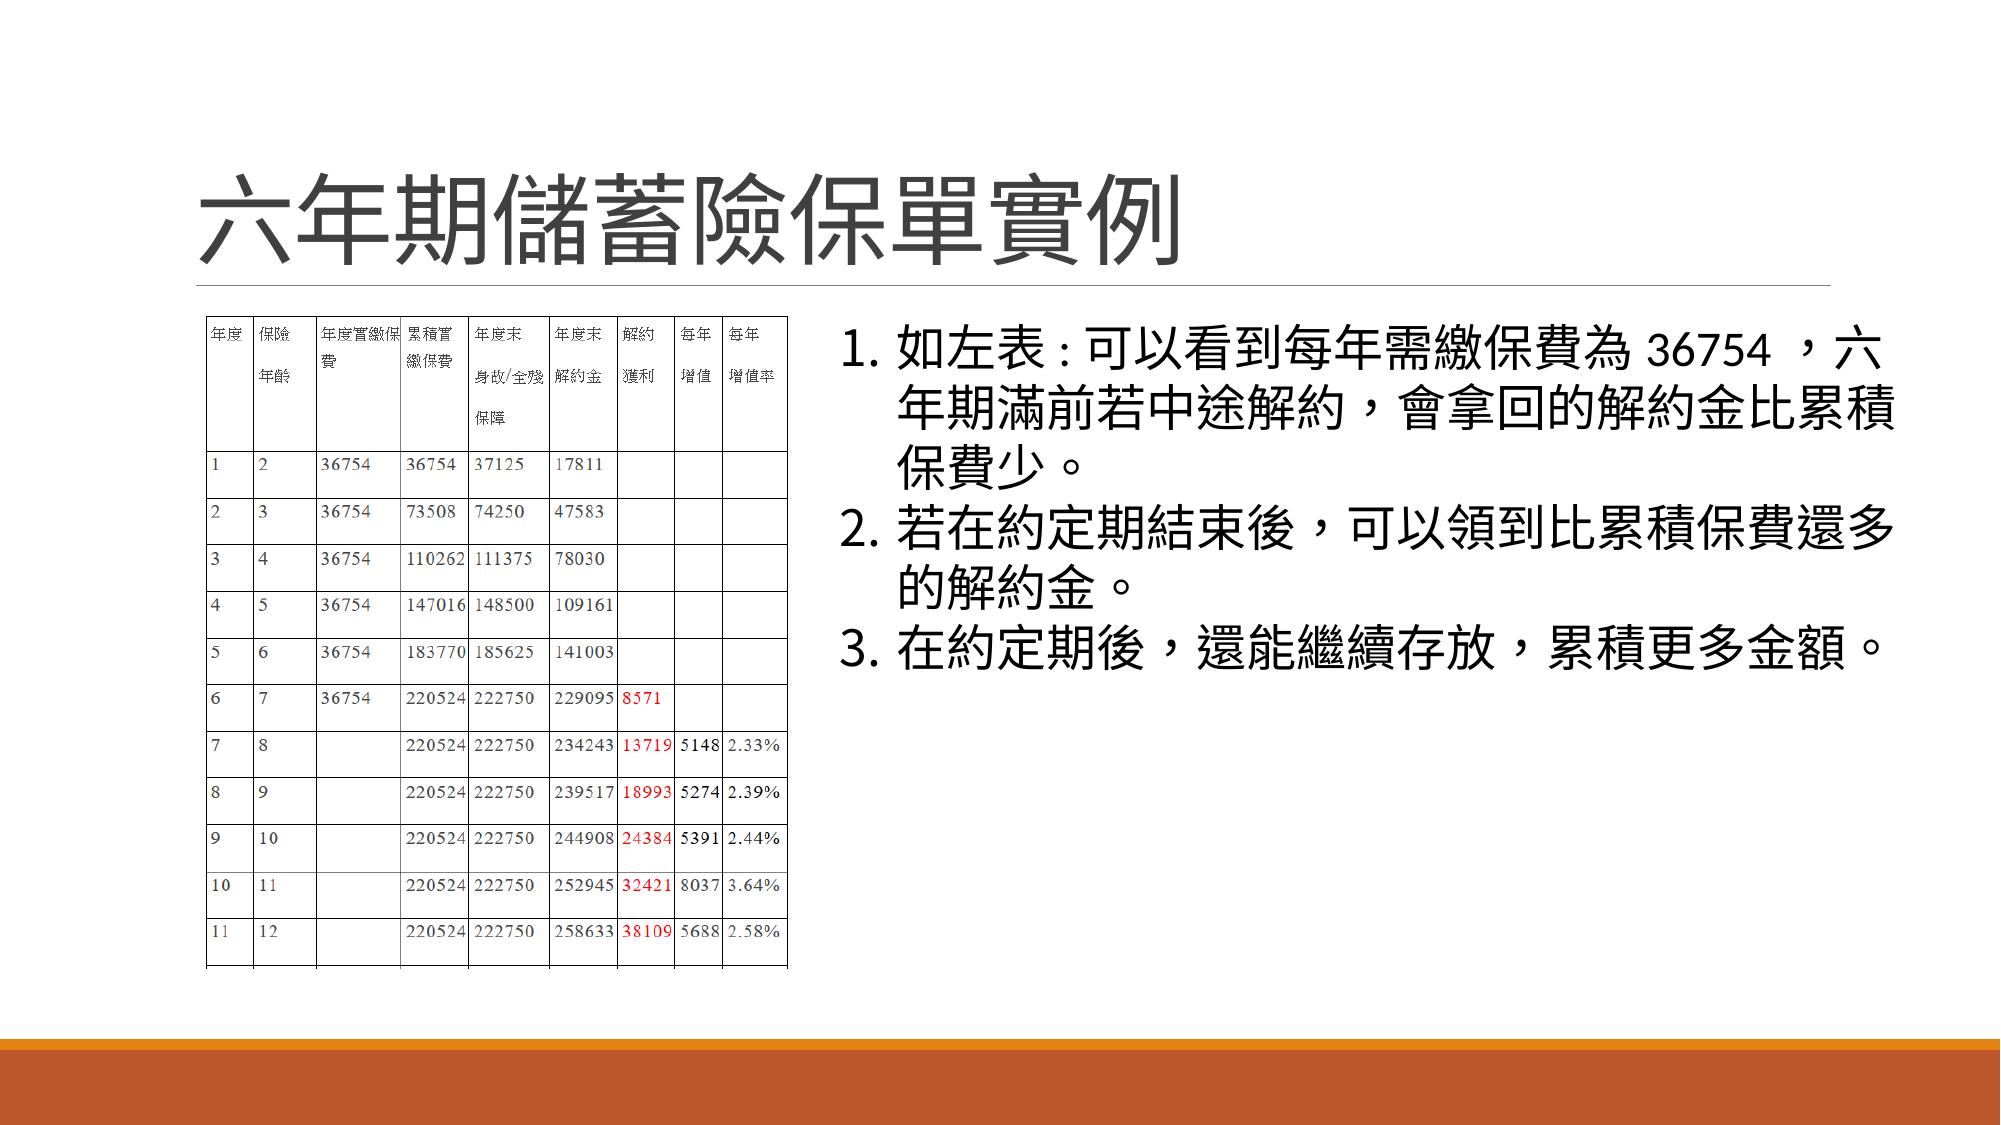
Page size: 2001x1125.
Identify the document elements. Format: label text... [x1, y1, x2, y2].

text_box 如左表:可以看到每年需繳保費為36754，六年期滿前若中途解約，會拿回的解約金比累積保費少。 若在約定期結束後，可以領到比累積保費還多的解約金。 在約定期後，還能繼續存放，累積更多金額。 [867, 308, 1937, 789]
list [193, 308, 861, 970]
title 六年期儲蓄險保單實例 [180, 47, 1830, 285]
